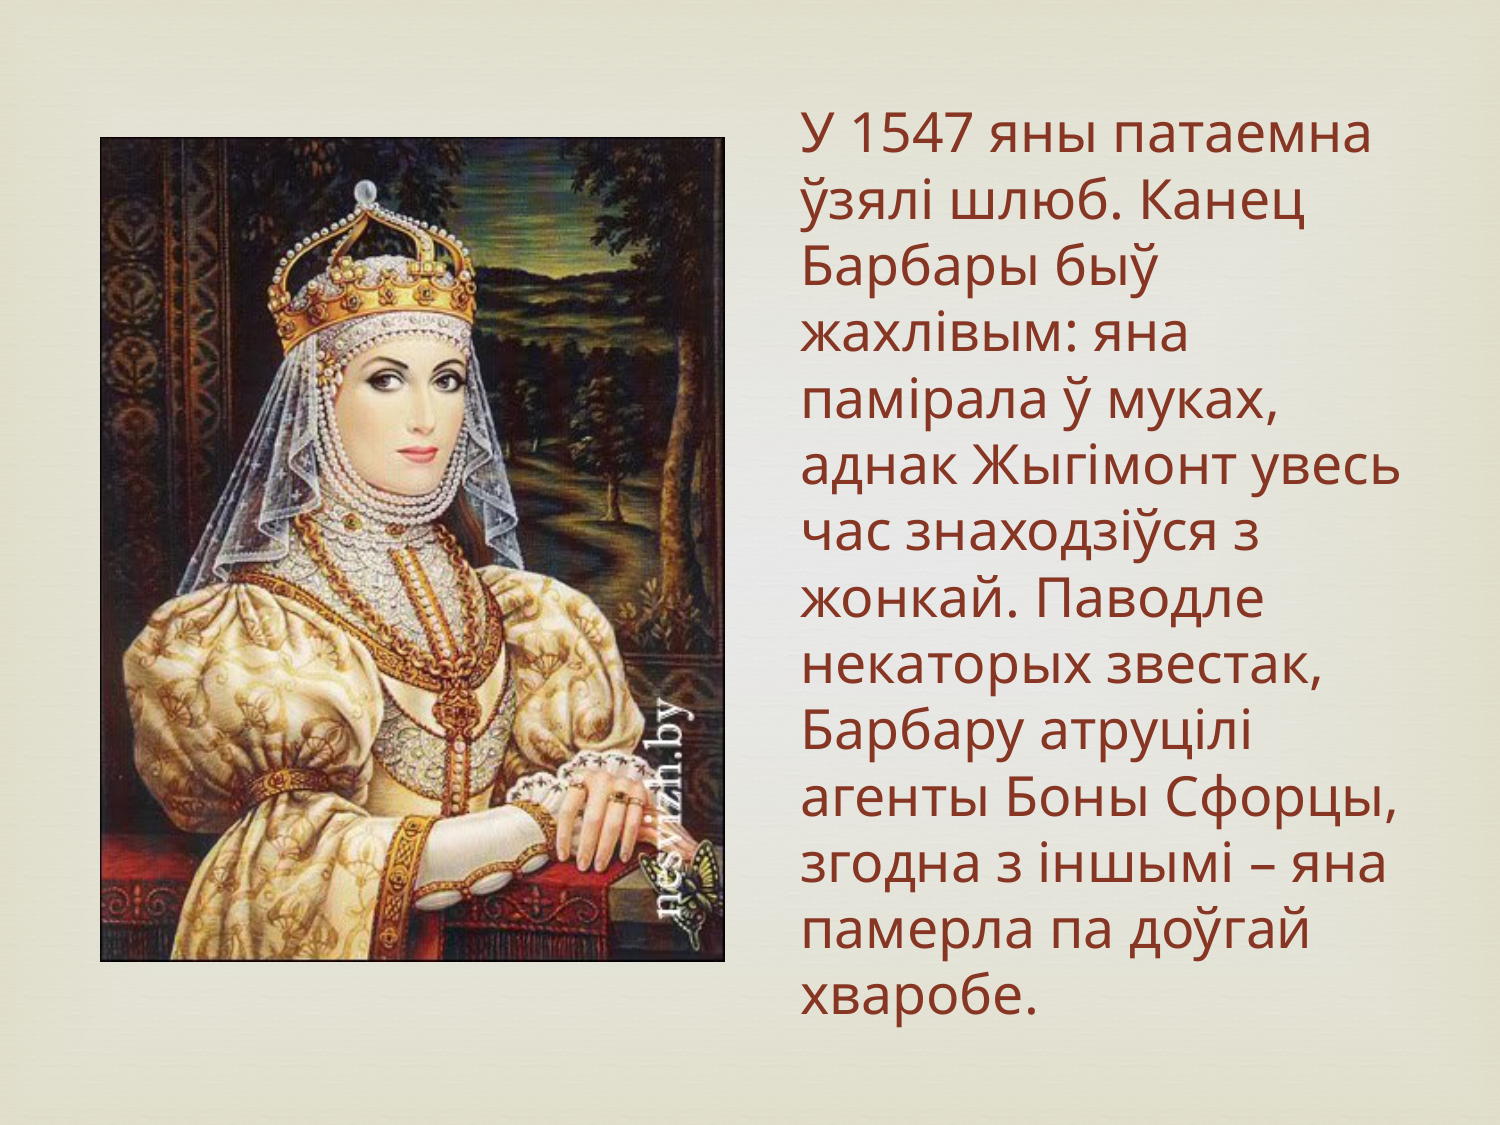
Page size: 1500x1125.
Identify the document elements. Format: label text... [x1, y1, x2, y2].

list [99, 136, 726, 962]
list У 1547 яны патаемна ўзялі шлюб. Канец Барбары быў жахлівым: яна памірала ў муках, аднак Жыгімонт увесь час знаходзіўся з жонкай. Паводле некаторых звестак, Барбару атруцілі агенты Боны Сфорцы, згодна з іншымі – яна памерла па доўгай хваробе. [785, 90, 1452, 1035]
